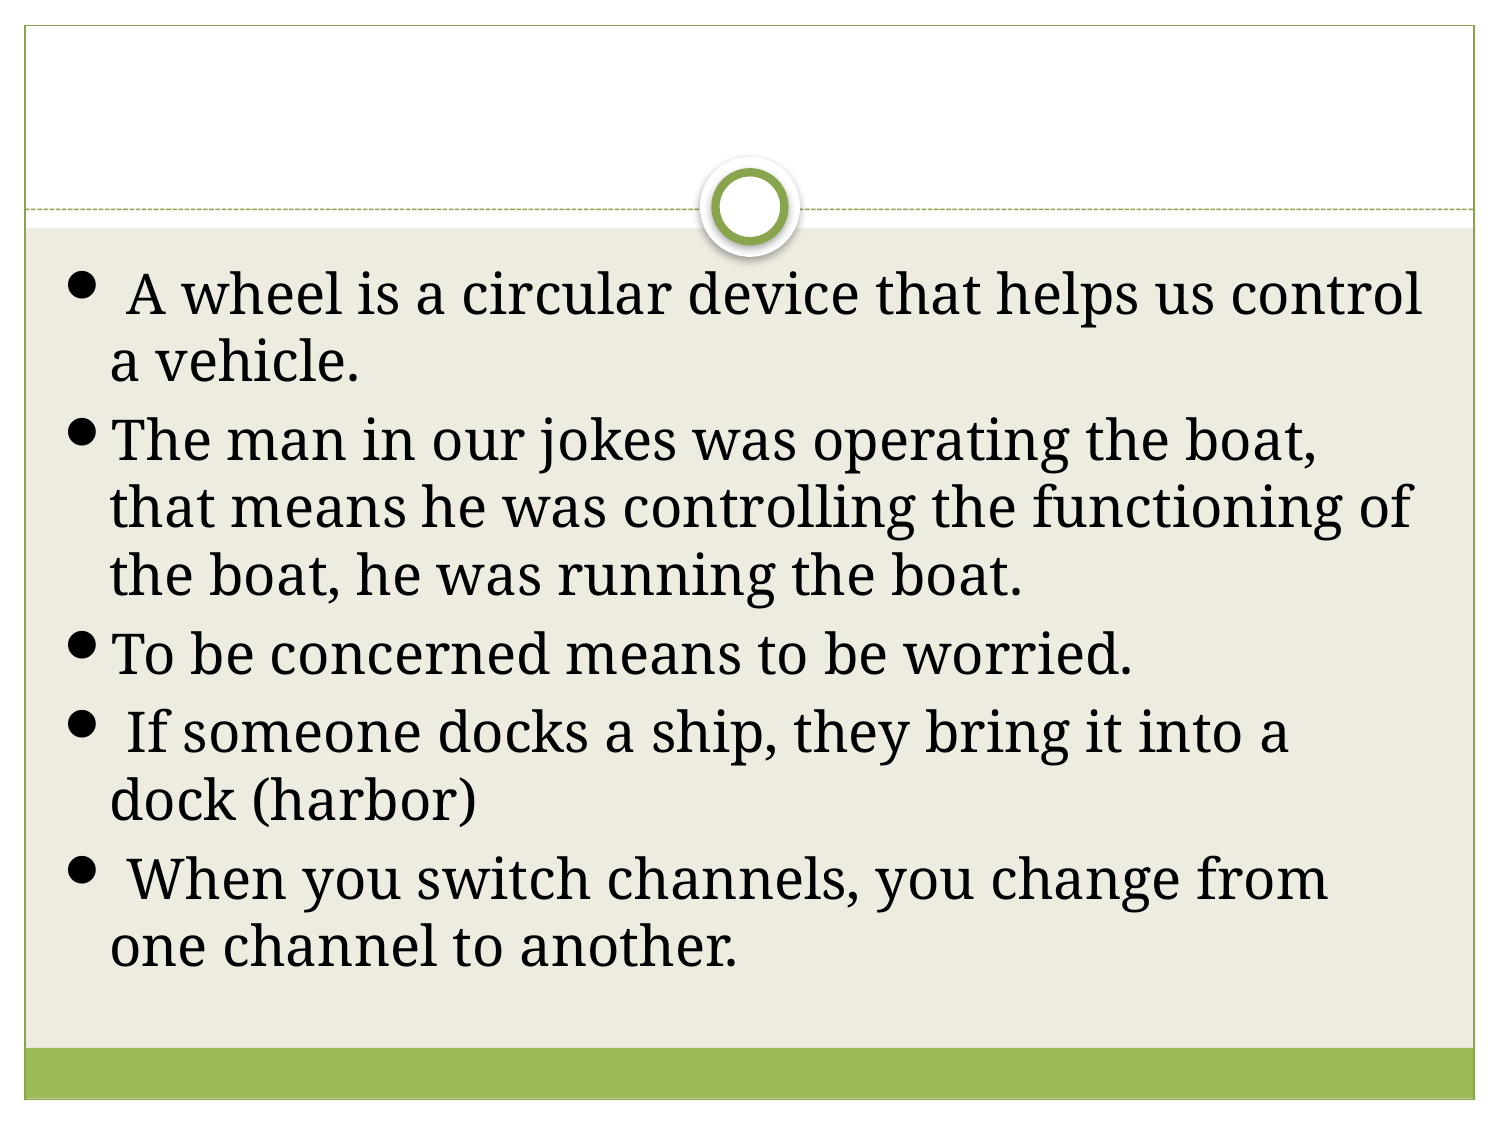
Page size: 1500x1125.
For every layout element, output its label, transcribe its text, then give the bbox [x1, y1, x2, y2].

list A wheel is a circular device that helps us control a vehicle. The man in our jokes was operating the boat, that means he was controlling the functioning of the boat, he was running the boat. To be concerned means to be worried. If someone docks a ship, they bring it into a dock (harbor) When you switch channels, you change from one channel to another. [49, 250, 1445, 1001]
